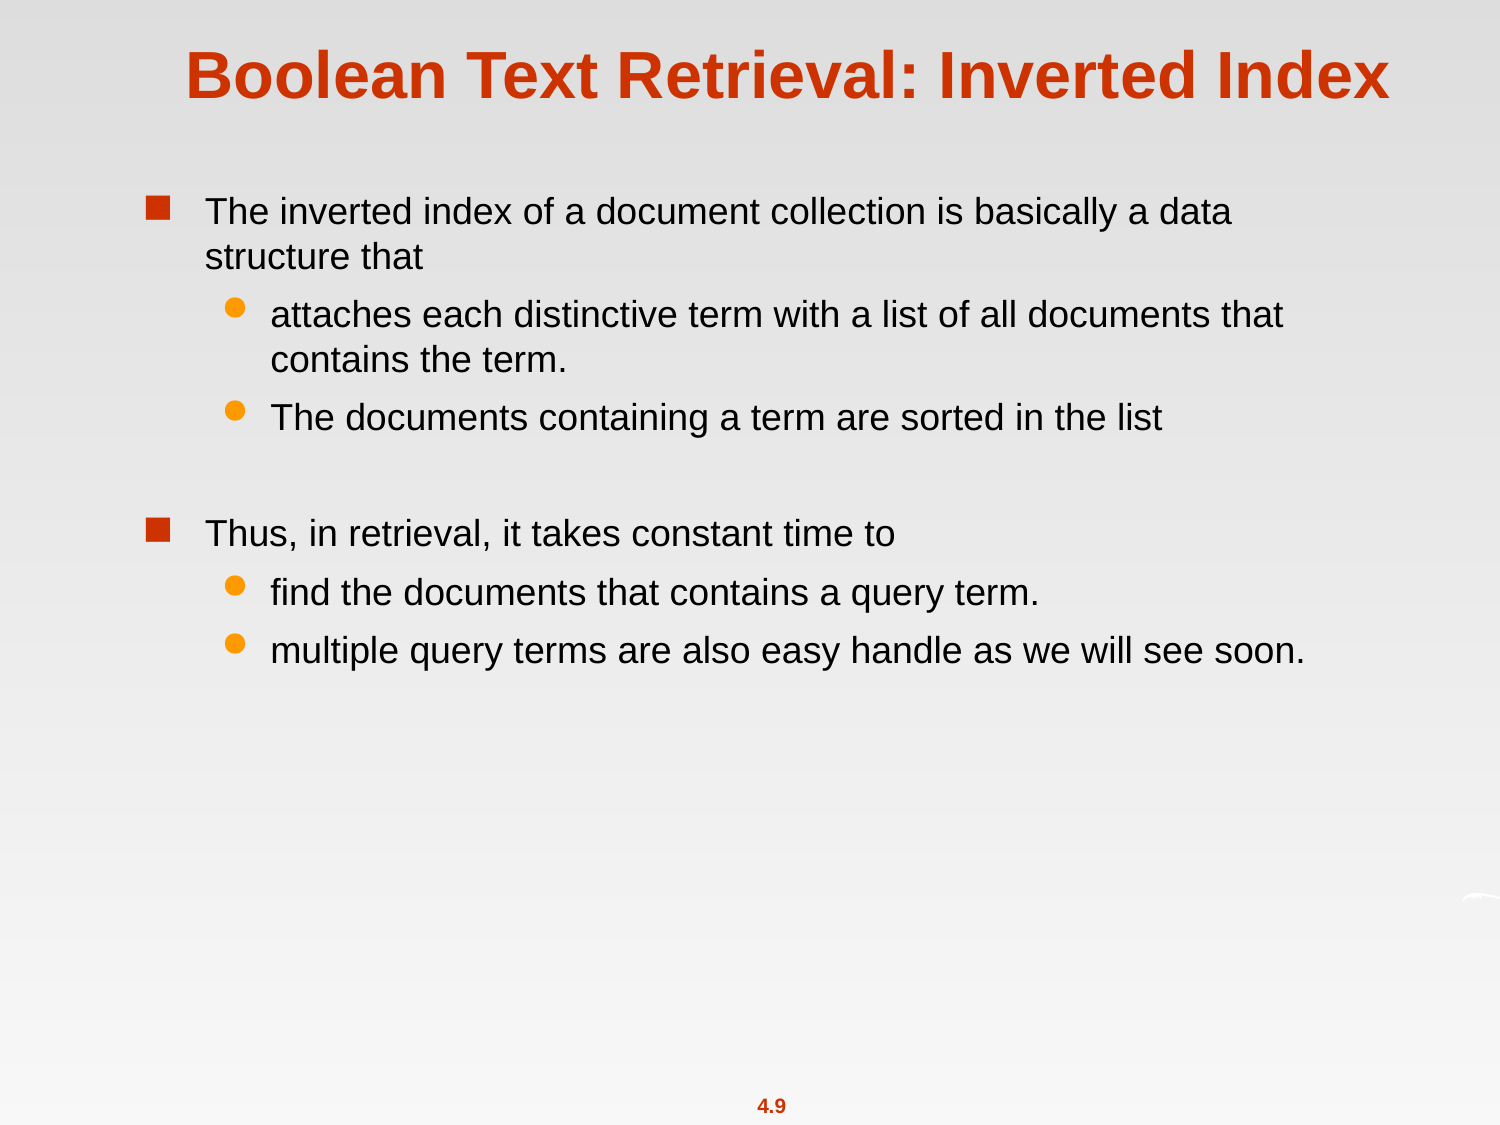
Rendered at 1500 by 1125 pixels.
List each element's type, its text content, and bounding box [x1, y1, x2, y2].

title Boolean Text Retrieval: Inverted Index [126, 19, 1451, 120]
list The inverted index of a document collection is basically a data structure that attaches each distinctive term with a list of all documents that contains the term. The documents containing a term are sorted in the list Thus, in retrieval, it takes constant time to find the documents that contains a query term. multiple query terms are also easy handle as we will see soon. [133, 179, 1391, 984]
